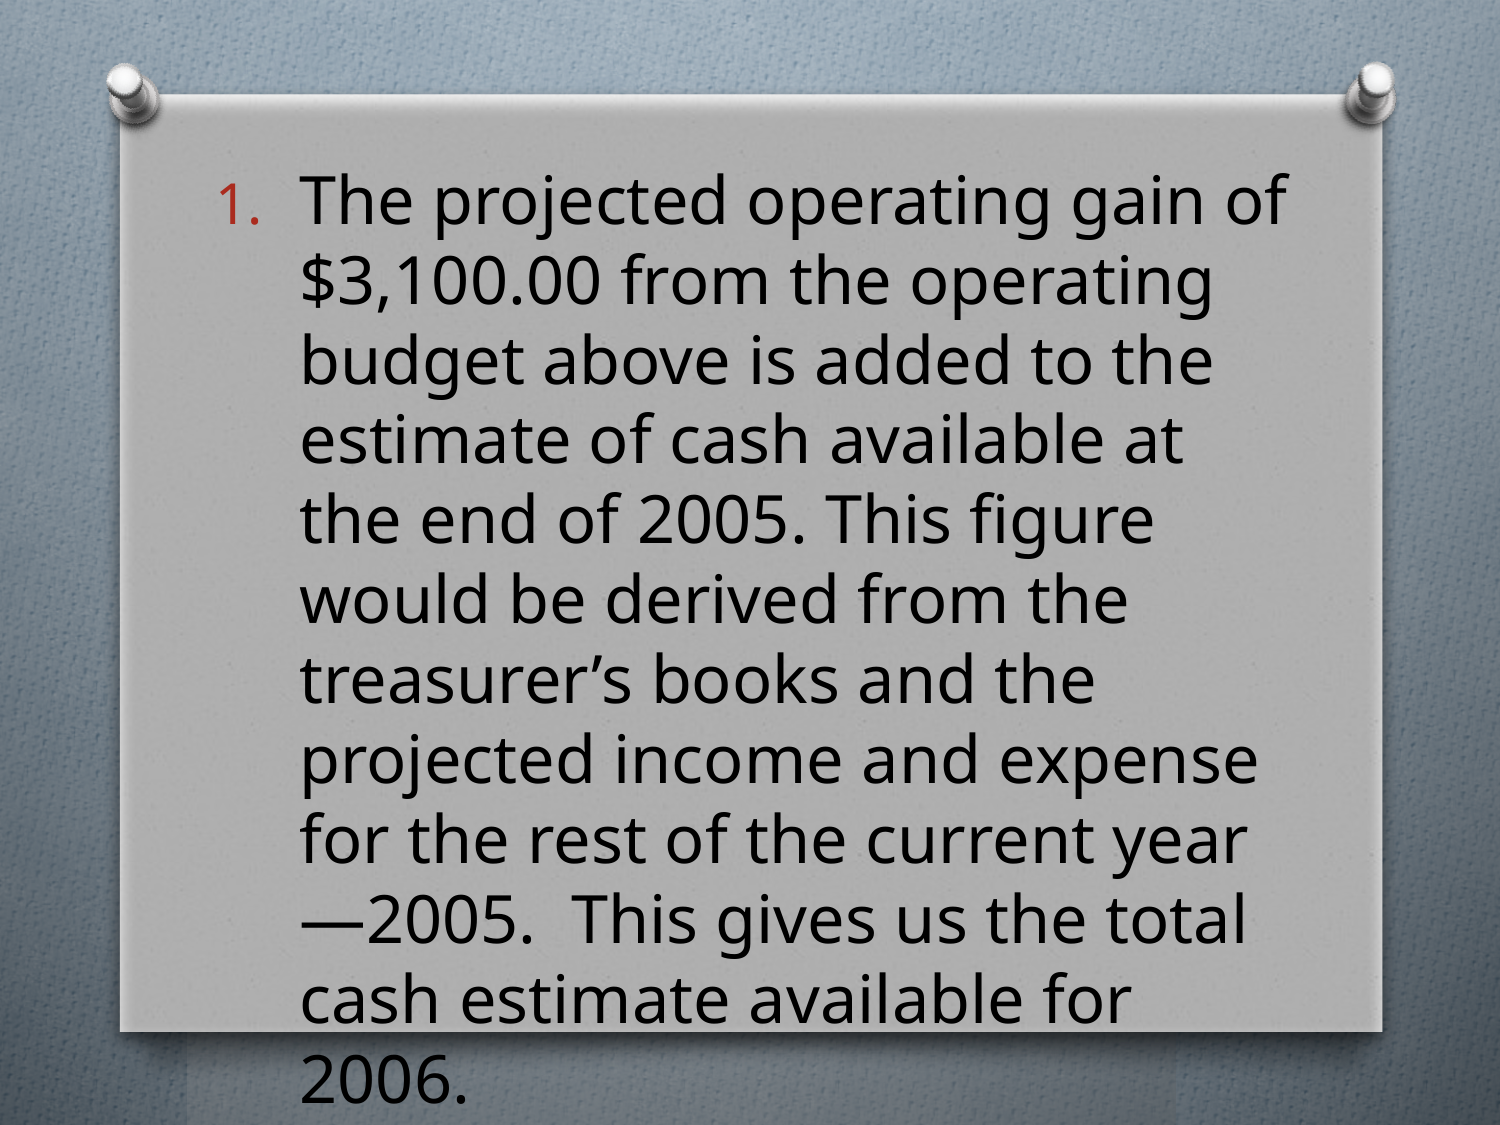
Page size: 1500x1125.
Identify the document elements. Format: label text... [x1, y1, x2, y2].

picture [75, 29, 198, 153]
list The projected operating gain of $3,100.00 from the operating budget above is added to the estimate of cash available at the end of 2005. This figure would be derived from the treasurer’s books and the projected income and expense for the rest of the current year—2005. This gives us the total cash estimate available for 2006. [200, 149, 1313, 939]
picture [1317, 35, 1439, 156]
